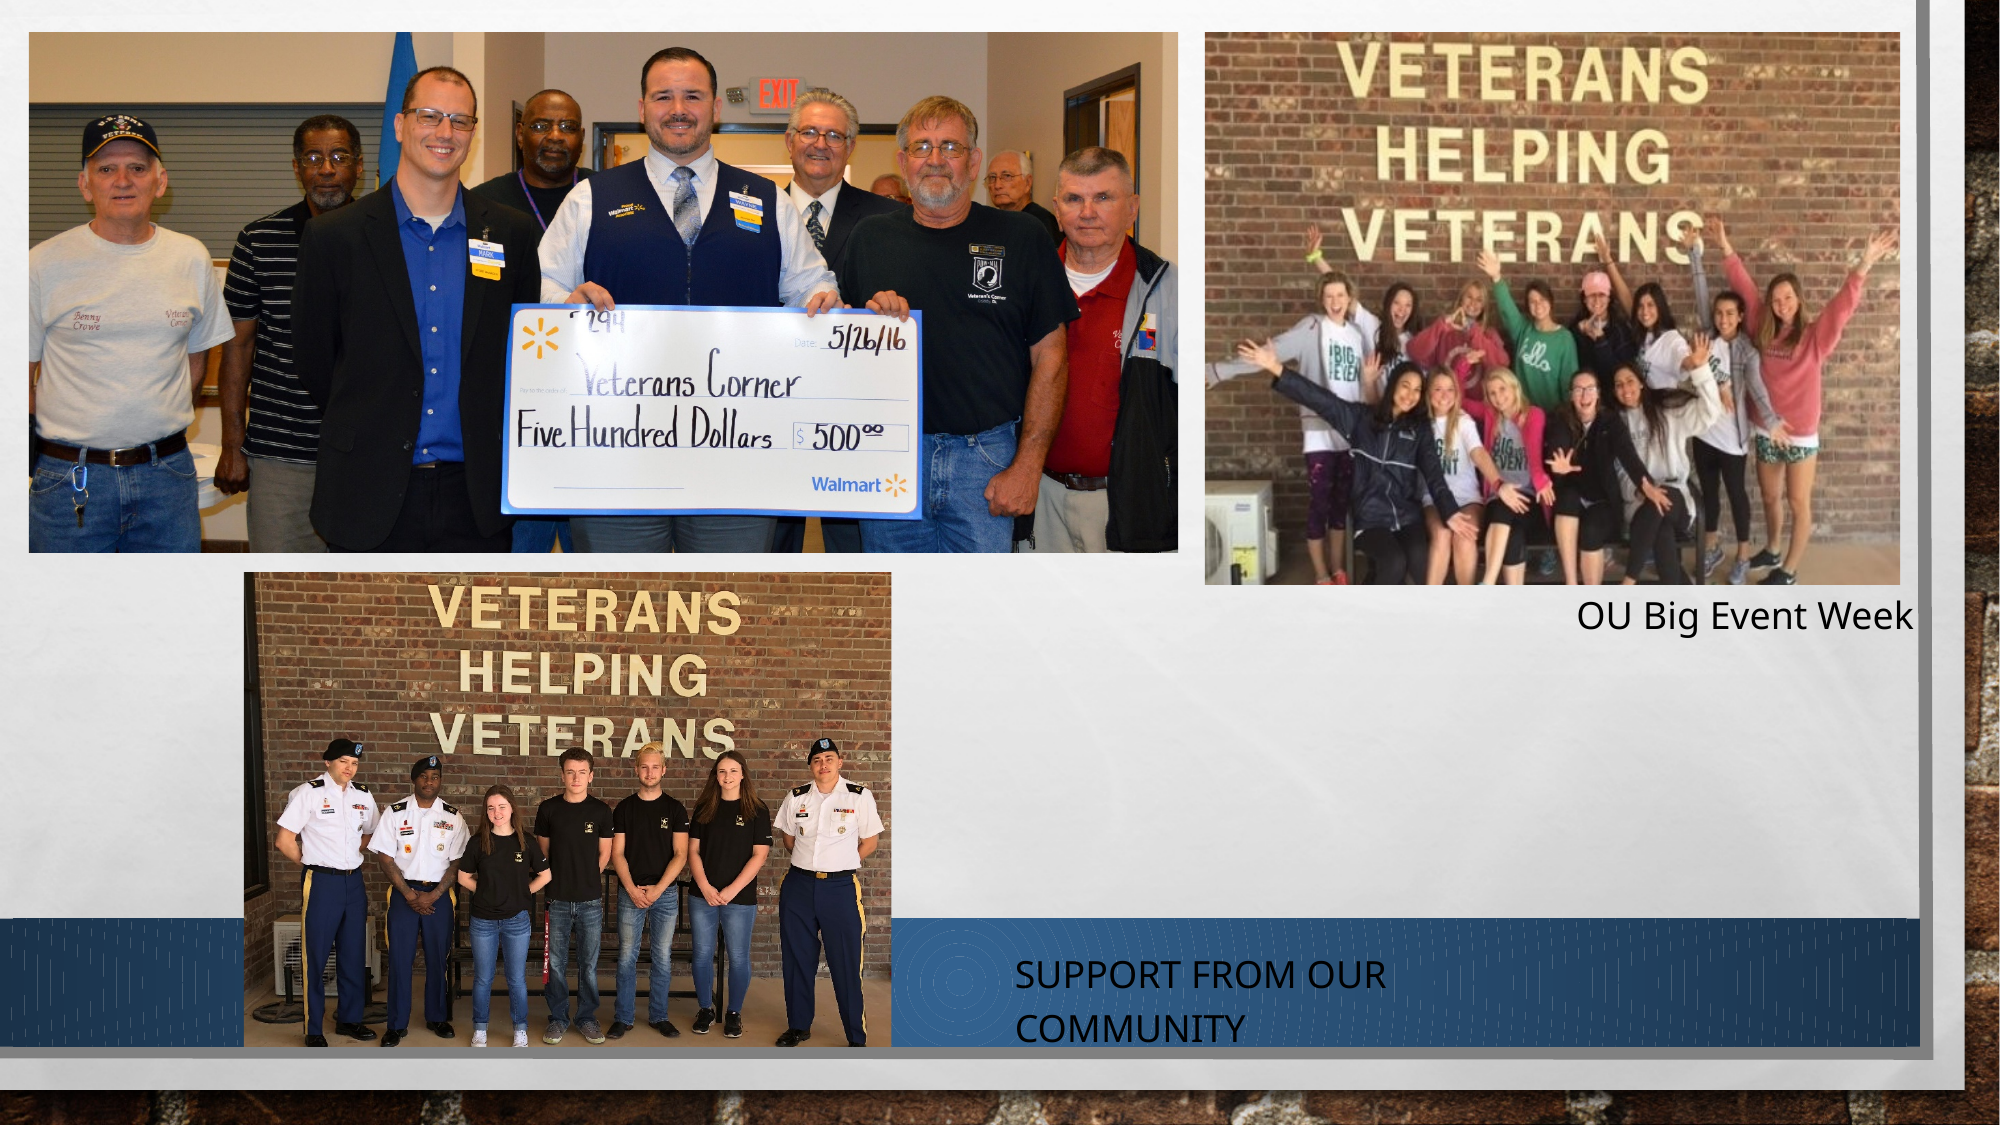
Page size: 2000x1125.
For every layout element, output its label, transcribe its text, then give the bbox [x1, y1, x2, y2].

picture [28, 32, 1179, 553]
list Support from our community [999, 934, 1532, 1029]
text_box OU Big Event Week [1561, 585, 1929, 645]
picture [1204, 32, 1901, 586]
picture [0, 0, 2000, 1125]
picture [243, 572, 892, 1048]
